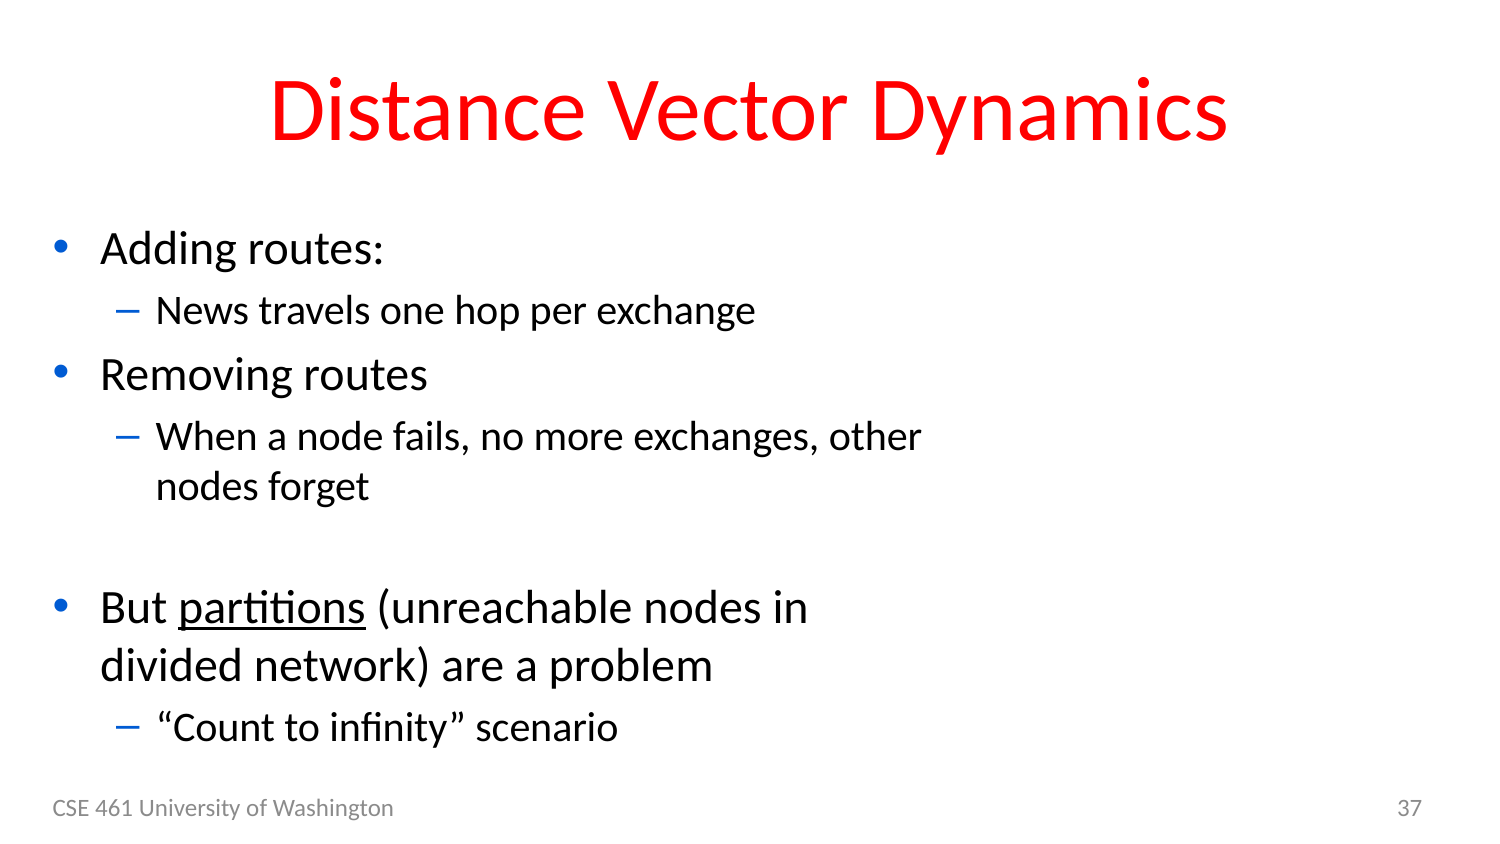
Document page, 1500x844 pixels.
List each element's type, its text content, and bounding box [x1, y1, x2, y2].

title Distance Vector Dynamics [37, 33, 1463, 175]
footer CSE 461 University of Washington [37, 784, 513, 830]
slide_number 37 [1087, 784, 1438, 830]
list Adding routes: News travels one hop per exchange Removing routes When a node fails, no more exchanges, other nodes forget But partitions (unreachable nodes in divided network) are a problem “Count to infinity” scenario [37, 209, 975, 760]
